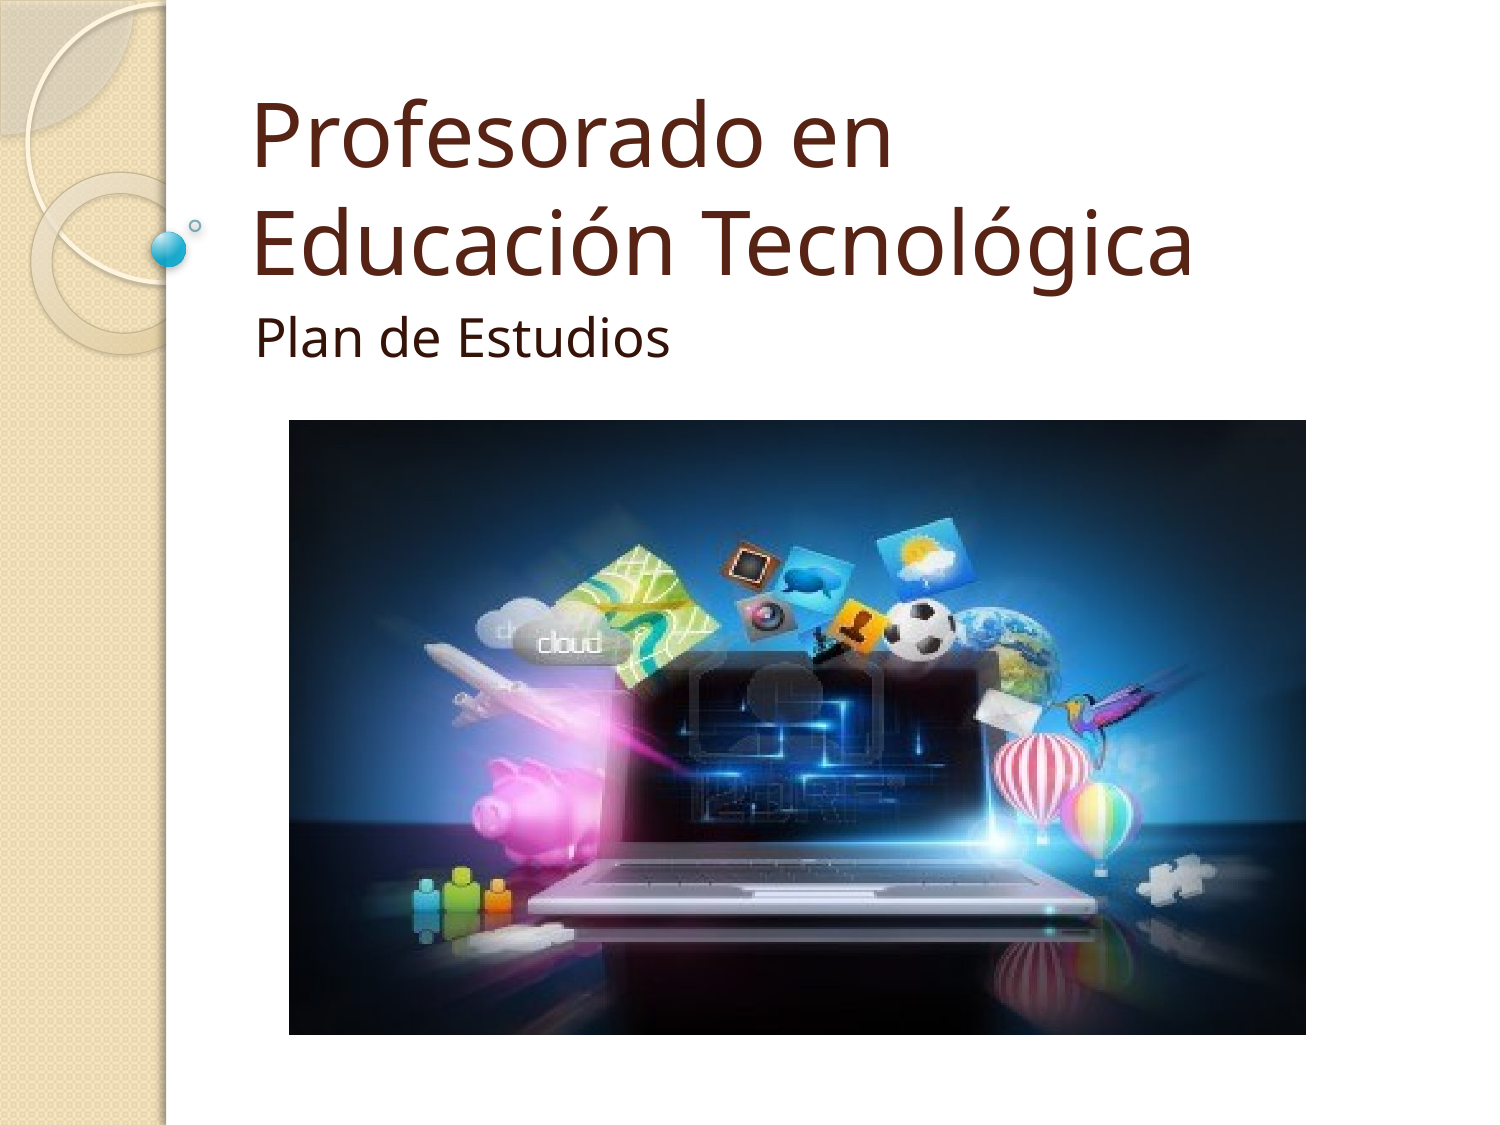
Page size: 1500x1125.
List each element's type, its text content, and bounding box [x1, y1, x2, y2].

subtitle Plan de Estudios [234, 303, 1450, 1035]
picture [288, 420, 1306, 1036]
title Profesorado en Educación Tecnológica [234, 59, 1450, 301]
